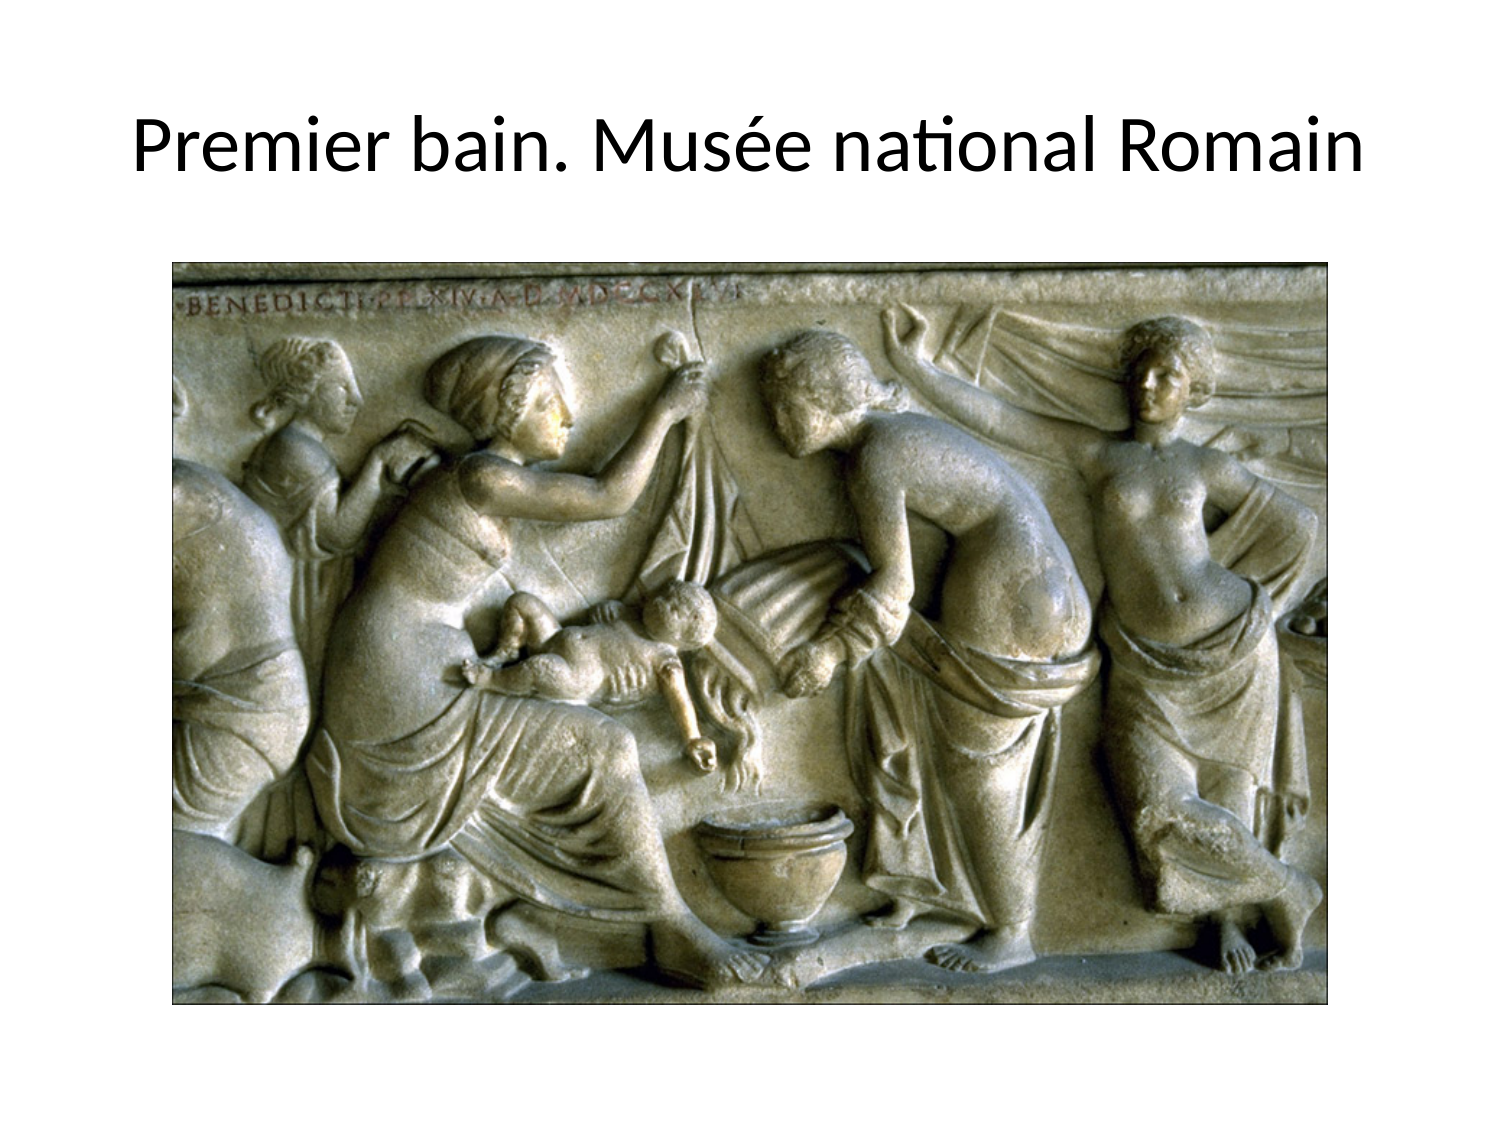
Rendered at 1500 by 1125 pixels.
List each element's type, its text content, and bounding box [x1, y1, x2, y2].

title Premier bain. Musée national Romain [75, 45, 1425, 233]
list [74, 262, 1426, 1006]
